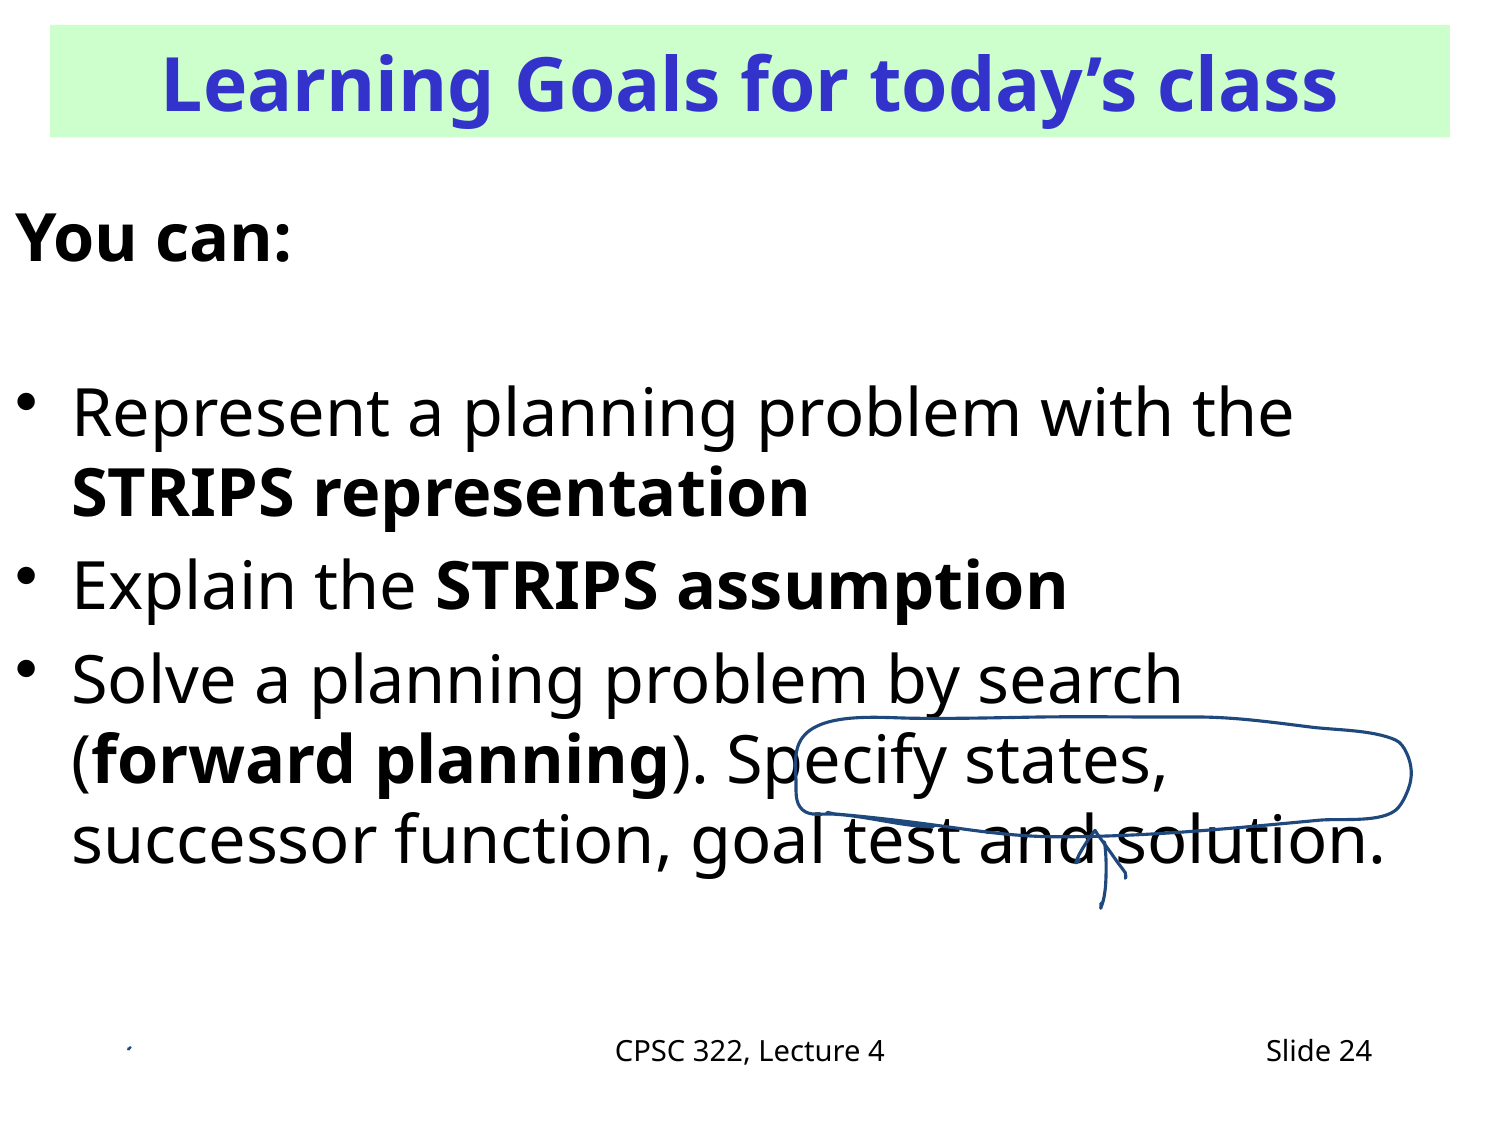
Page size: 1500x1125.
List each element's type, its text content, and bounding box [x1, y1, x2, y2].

list You can: Represent a planning problem with the STRIPS representation Explain the STRIPS assumption Solve a planning problem by search (forward planning). Specify states, successor function, goal test and solution. [0, 187, 1442, 926]
title Learning Goals for today’s class [49, 24, 1451, 138]
slide_number Slide 24 [1074, 1024, 1388, 1101]
footer CPSC 322, Lecture 4 [512, 1024, 988, 1101]
